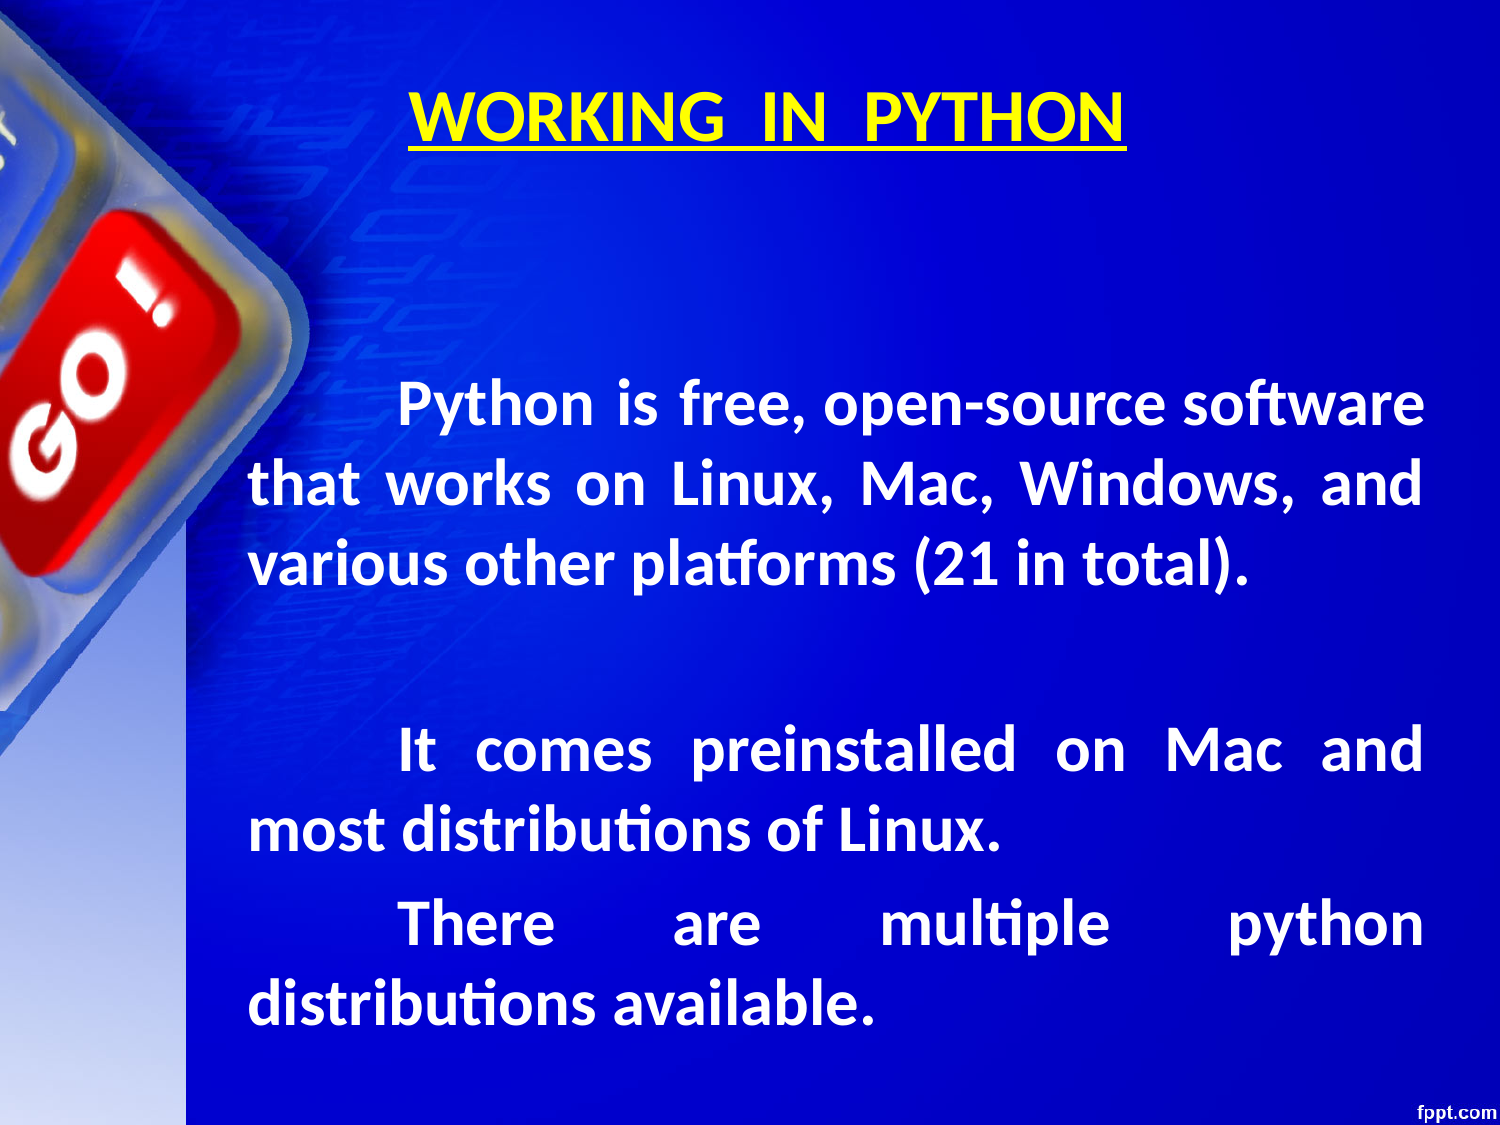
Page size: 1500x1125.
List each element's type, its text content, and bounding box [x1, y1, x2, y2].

picture [0, 0, 1500, 1125]
list Python is free, open-source software that works on Linux, Mac, Windows, and various other platforms (21 in total). It comes preinstalled on Mac and most distributions of Linux. There are multiple python distributions available. [175, 257, 1442, 1079]
title WORKING IN PYTHON [58, 46, 1477, 176]
